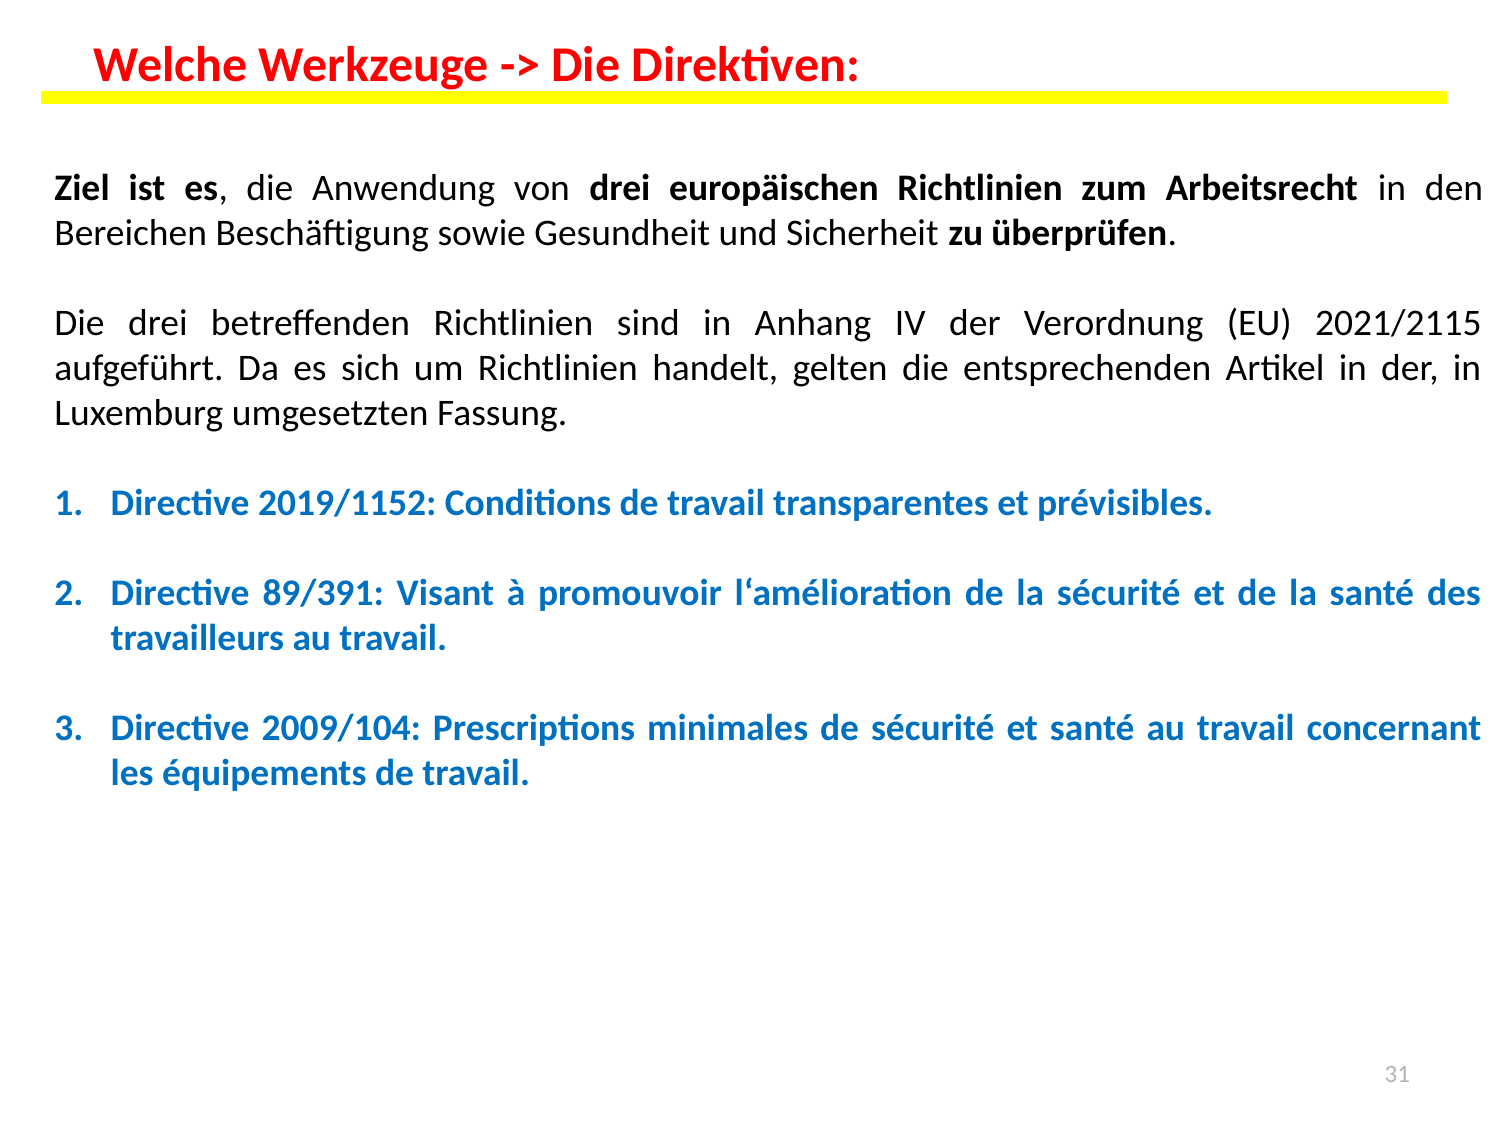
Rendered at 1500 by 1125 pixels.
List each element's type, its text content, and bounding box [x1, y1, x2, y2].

text_box Ziel ist es, die Anwendung von drei europäischen Richtlinien zum Arbeitsrecht in den Bereichen Beschäftigung sowie Gesundheit und Sicherheit zu überprüfen. Die drei betreffenden Richtlinien sind in Anhang IV der Verordnung (EU) 2021/2115 aufgeführt. Da es sich um Richtlinien handelt, gelten die entsprechenden Artikel in der, in Luxemburg umgesetzten Fassung. Directive 2019/1152: Conditions de travail transparentes et prévisibles. Directive 89/391: Visant à promouvoir l‘amélioration de la sécurité et de la santé des travailleurs au travail. Directive 2009/104: Prescriptions minimales de sécurité et santé au travail concernant les équipements de travail. [39, 155, 1499, 800]
slide_number 31 [1074, 1042, 1425, 1103]
text_box Welche Werkzeuge -> Die Direktiven: [78, 24, 1459, 99]
